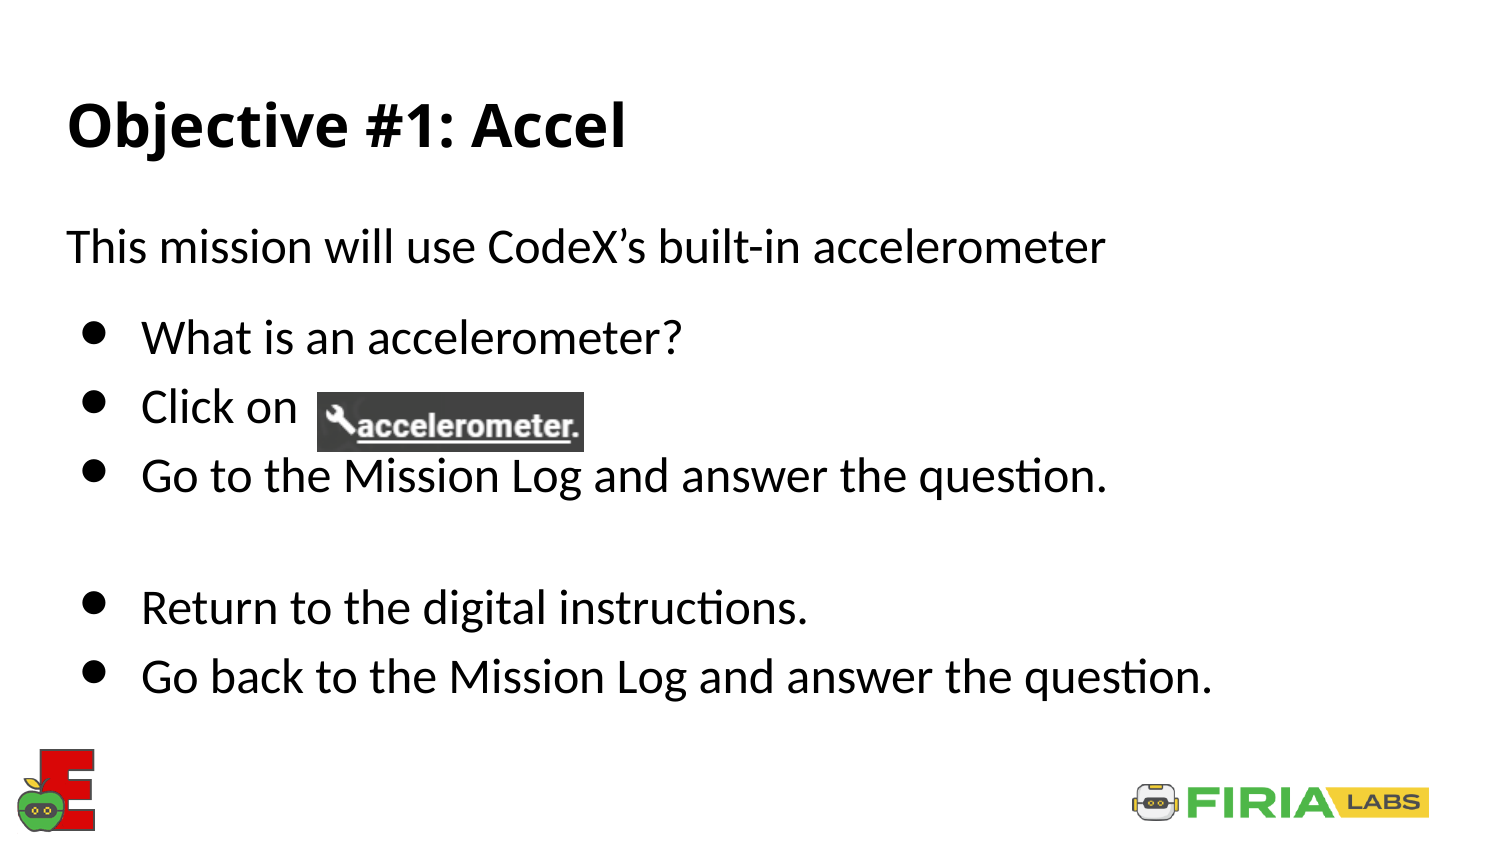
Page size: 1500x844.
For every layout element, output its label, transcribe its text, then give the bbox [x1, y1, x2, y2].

title Objective #1: Accel [51, 72, 1449, 176]
picture [1121, 777, 1436, 826]
picture [317, 392, 584, 452]
list This mission will use CodeX’s built-in accelerometer What is an accelerometer? Click on Go to the Mission Log and answer the question. Return to the digital instructions. Go back to the Mission Log and answer the question. [51, 189, 1404, 786]
picture [11, 744, 102, 834]
